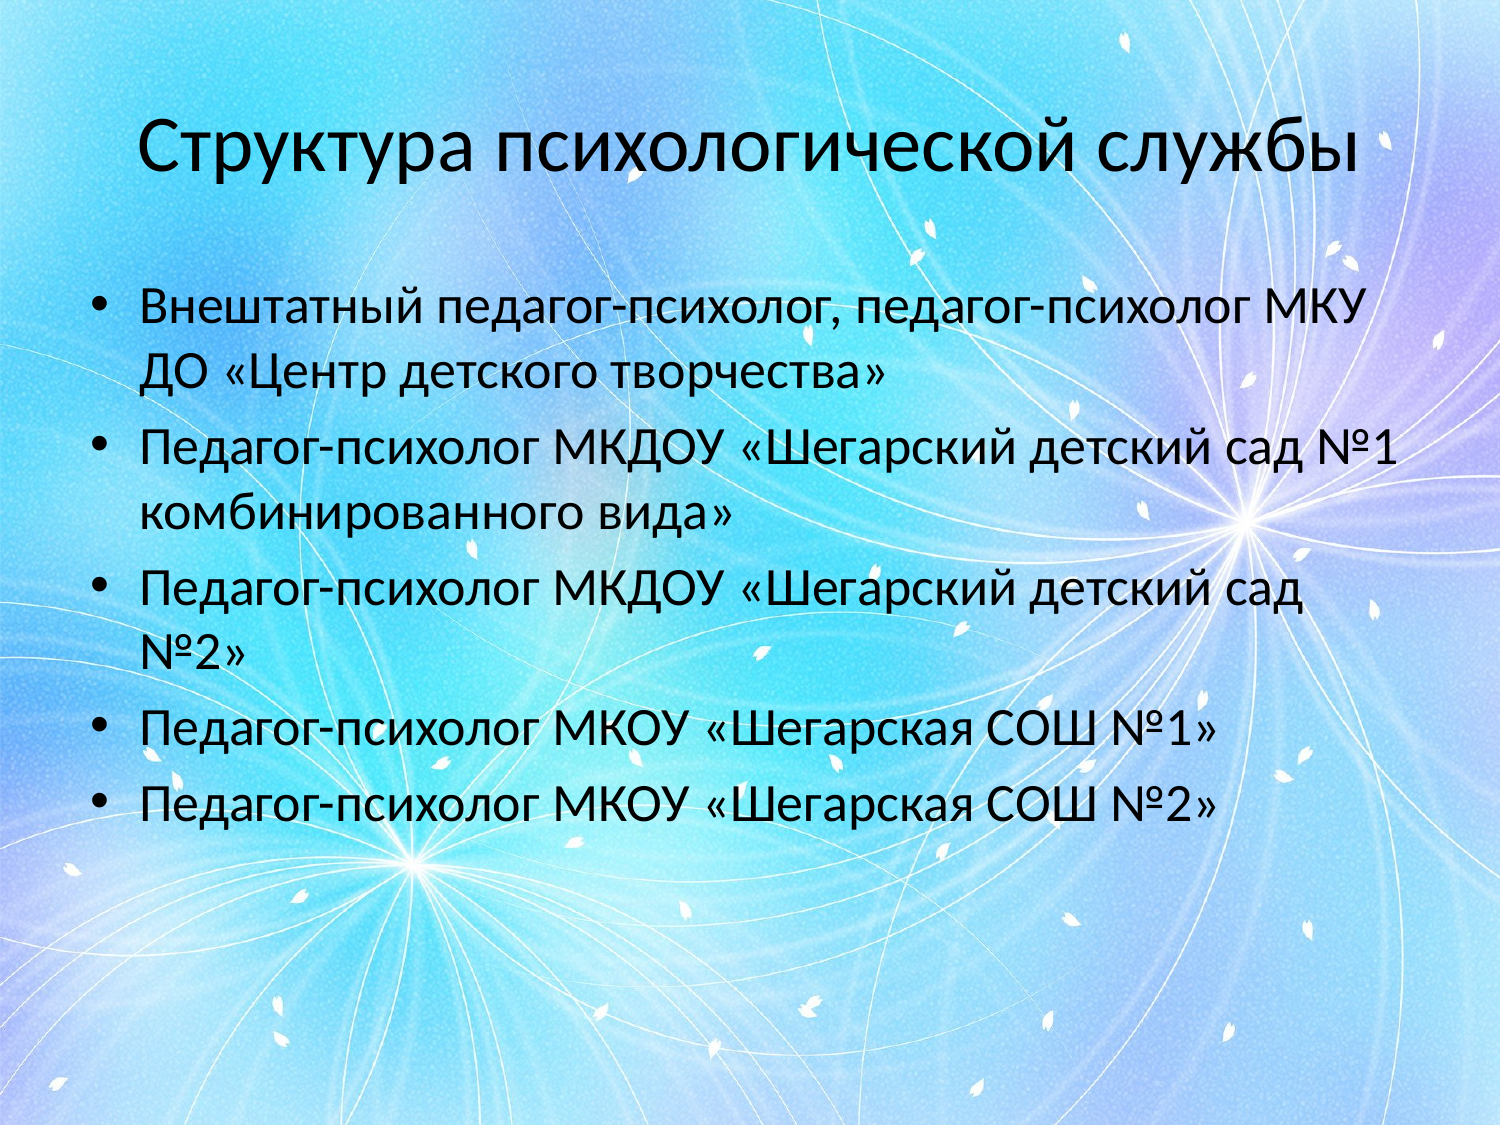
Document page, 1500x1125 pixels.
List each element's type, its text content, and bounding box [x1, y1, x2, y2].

picture [0, 0, 1500, 1125]
list Внештатный педагог-психолог, педагог-психолог МКУ ДО «Центр детского творчества» Педагог-психолог МКДОУ «Шегарский детский сад №1 комбинированного вида» Педагог-психолог МКДОУ «Шегарский детский сад №2» Педагог-психолог МКОУ «Шегарская СОШ №1» Педагог-психолог МКОУ «Шегарская СОШ №2» [75, 262, 1425, 1005]
title Структура психологической службы [75, 45, 1425, 233]
